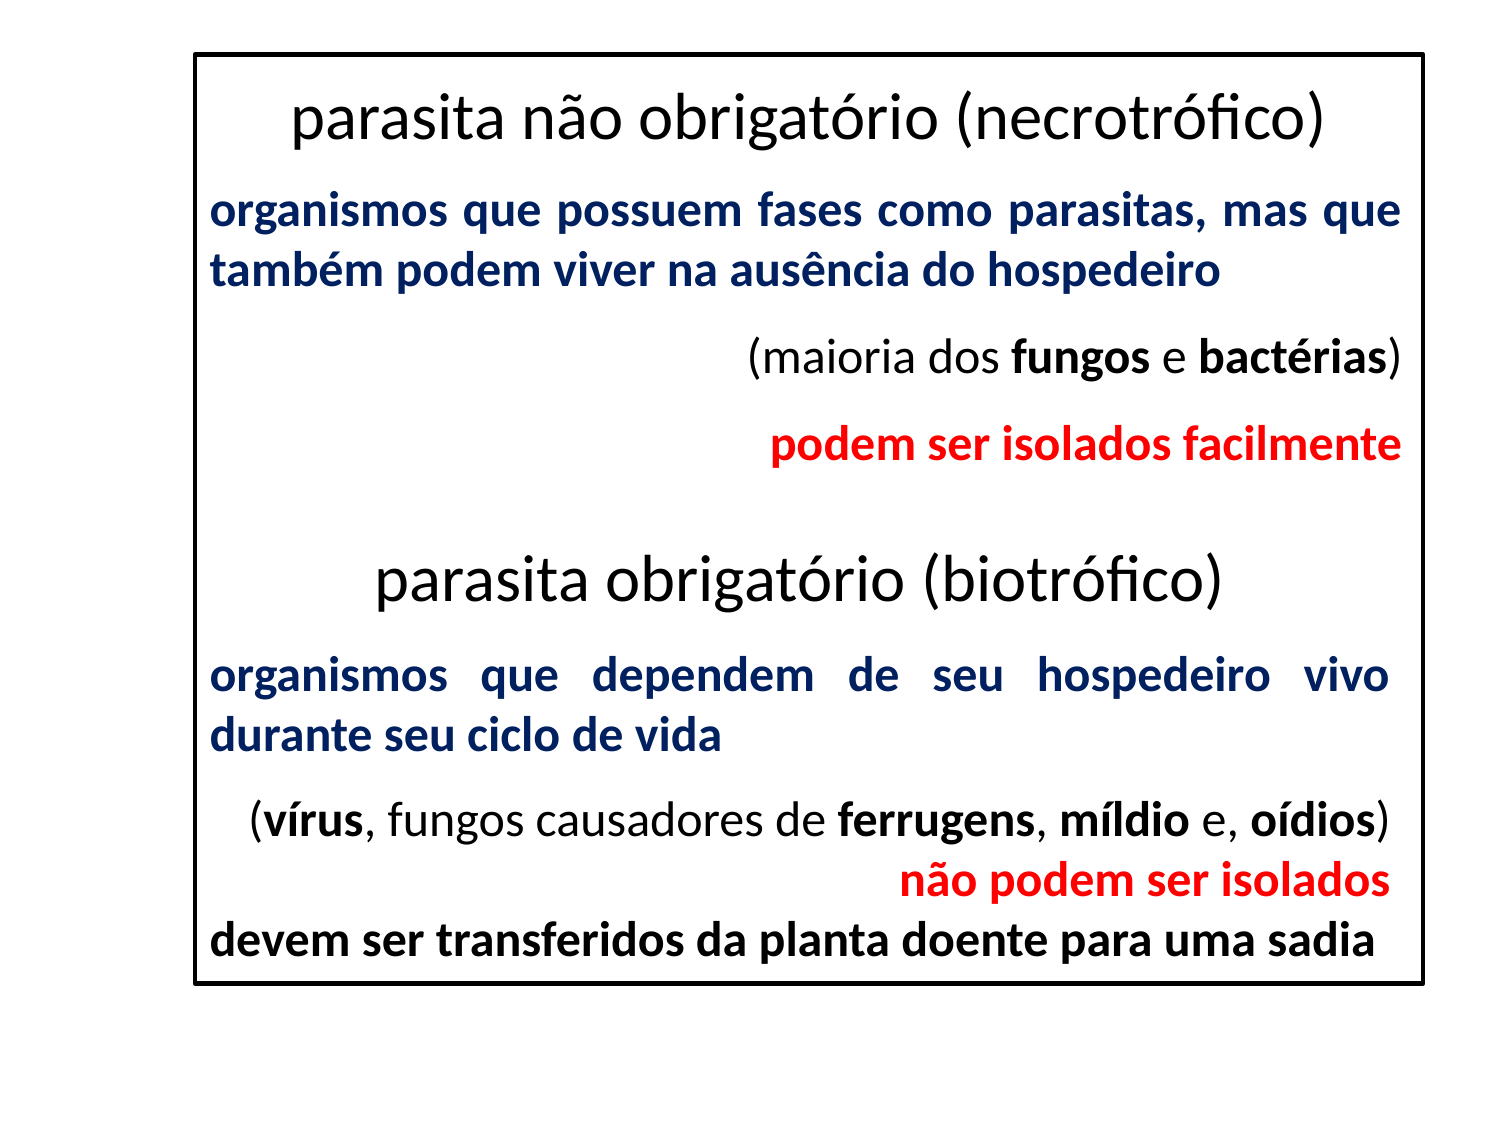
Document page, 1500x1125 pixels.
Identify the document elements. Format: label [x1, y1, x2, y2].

text_box [193, 52, 1425, 986]
